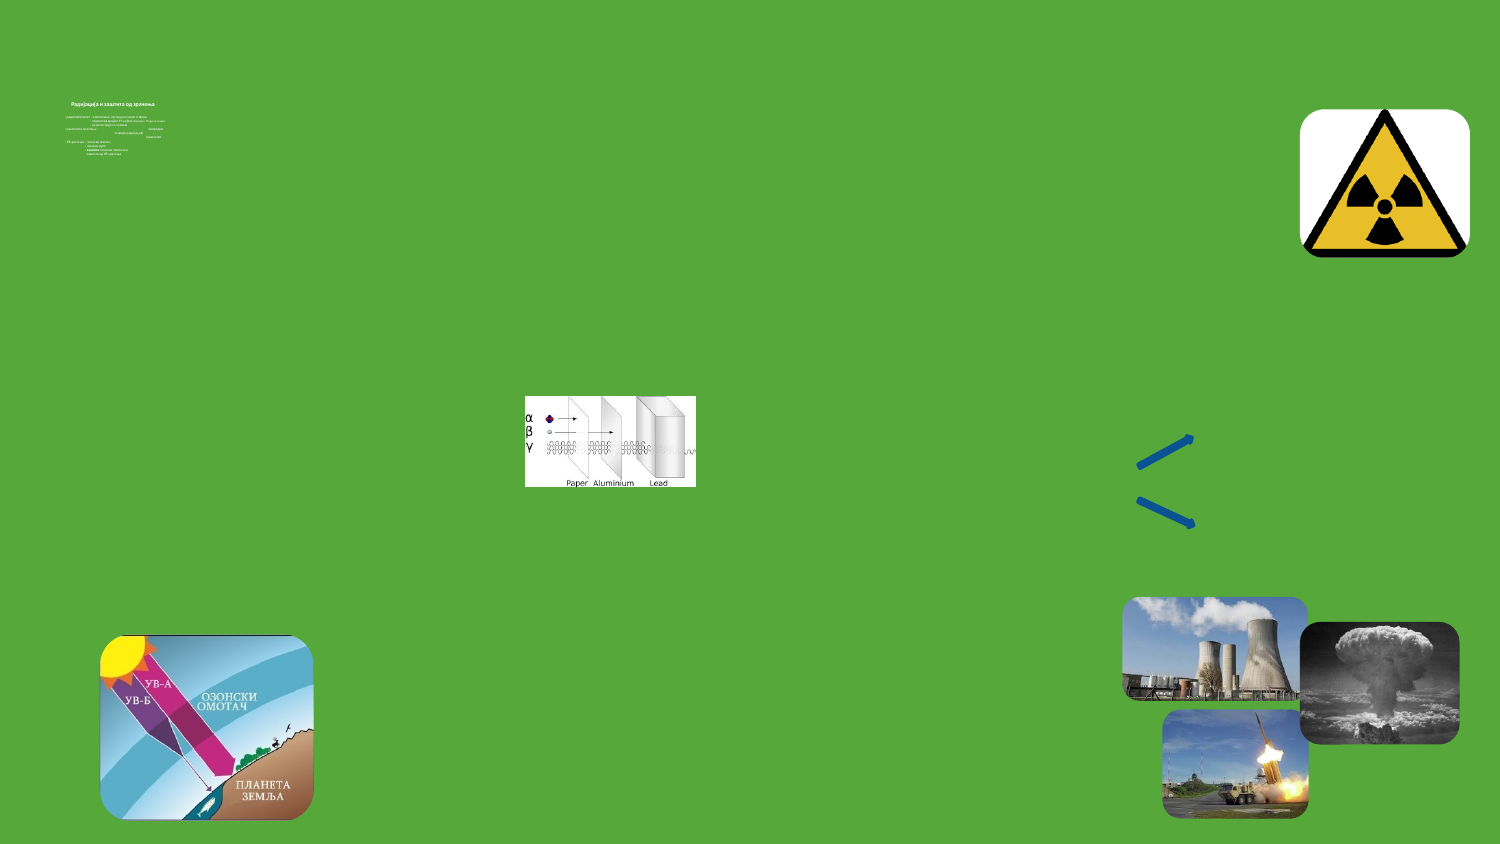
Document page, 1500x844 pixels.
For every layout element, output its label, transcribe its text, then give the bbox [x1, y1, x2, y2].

picture [1122, 596, 1460, 819]
picture [524, 396, 696, 487]
text_box [1136, 434, 1194, 470]
picture [99, 634, 315, 822]
text_box [1136, 496, 1196, 530]
title Радијација и заштита од зрачења - радиоактивност - емитовање честица из неког извора - откривена крајем 19.вијека (Бекерел, Рендген, Кири) - не региструје се чулима - различита зрачења – природни - извори радијације вјештачки - УВ зрачење – озонски омотач - озонске рупе - заштита озонског омотача и заштита од УВ зрачења [50, 34, 1425, 175]
picture [1299, 109, 1471, 259]
